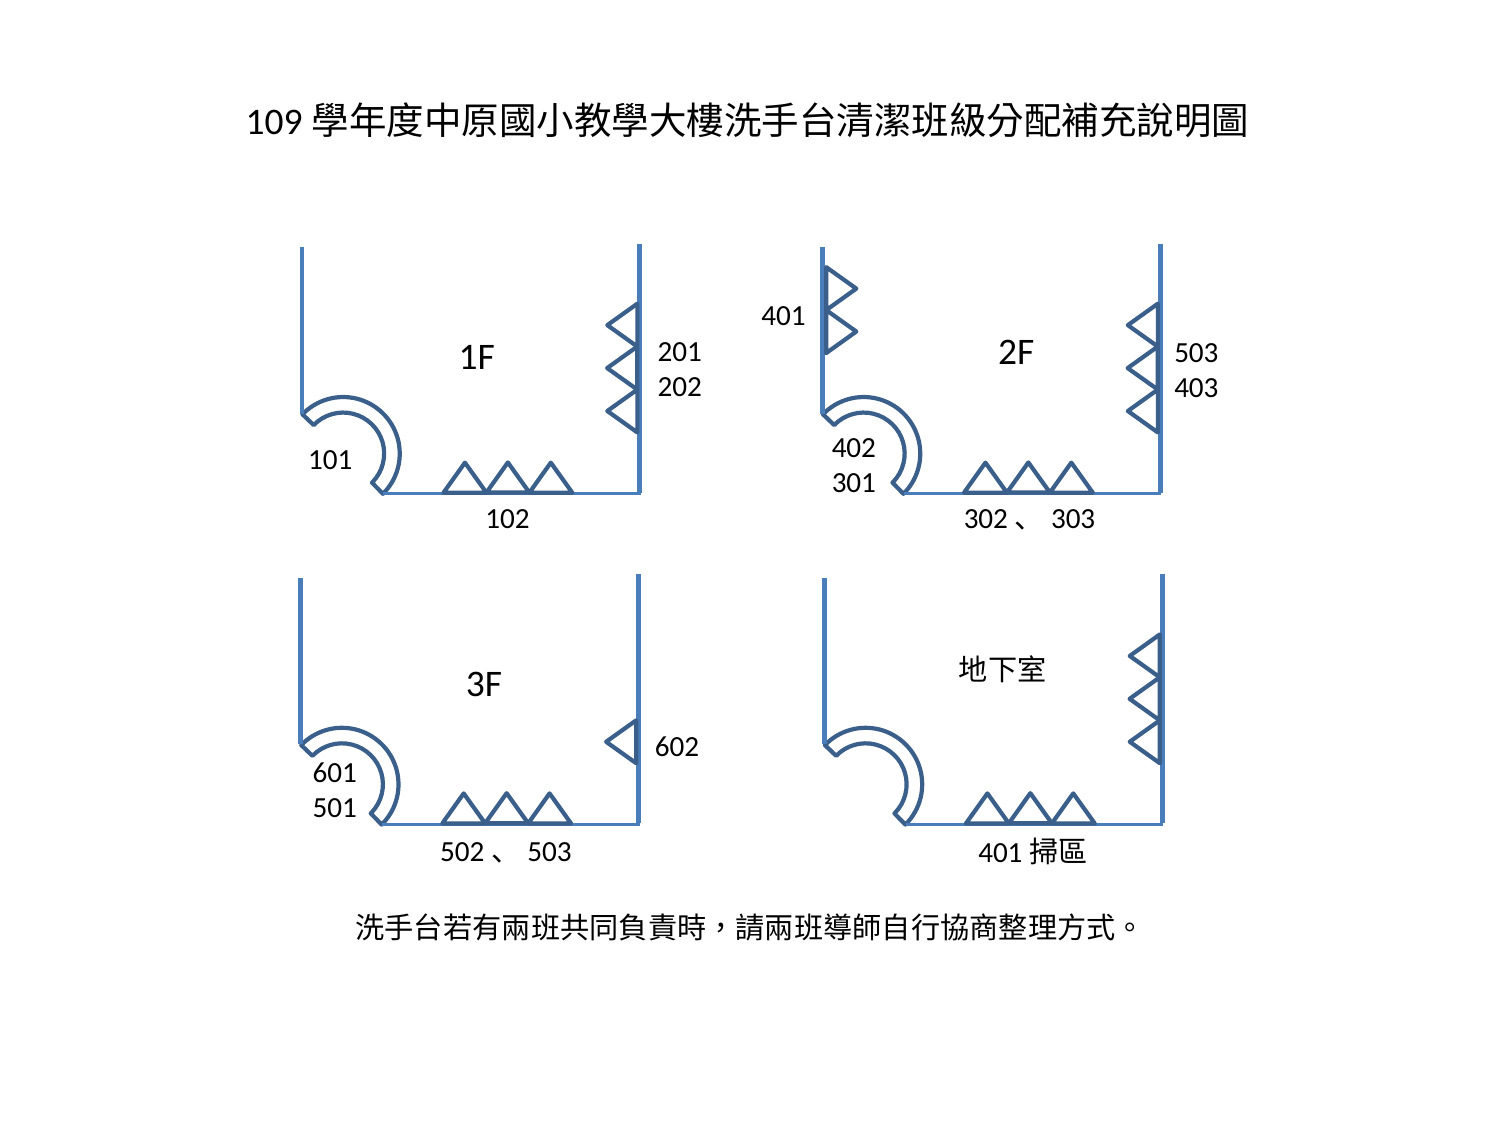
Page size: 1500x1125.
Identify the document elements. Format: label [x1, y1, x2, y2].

text_box [229, 89, 1265, 953]
